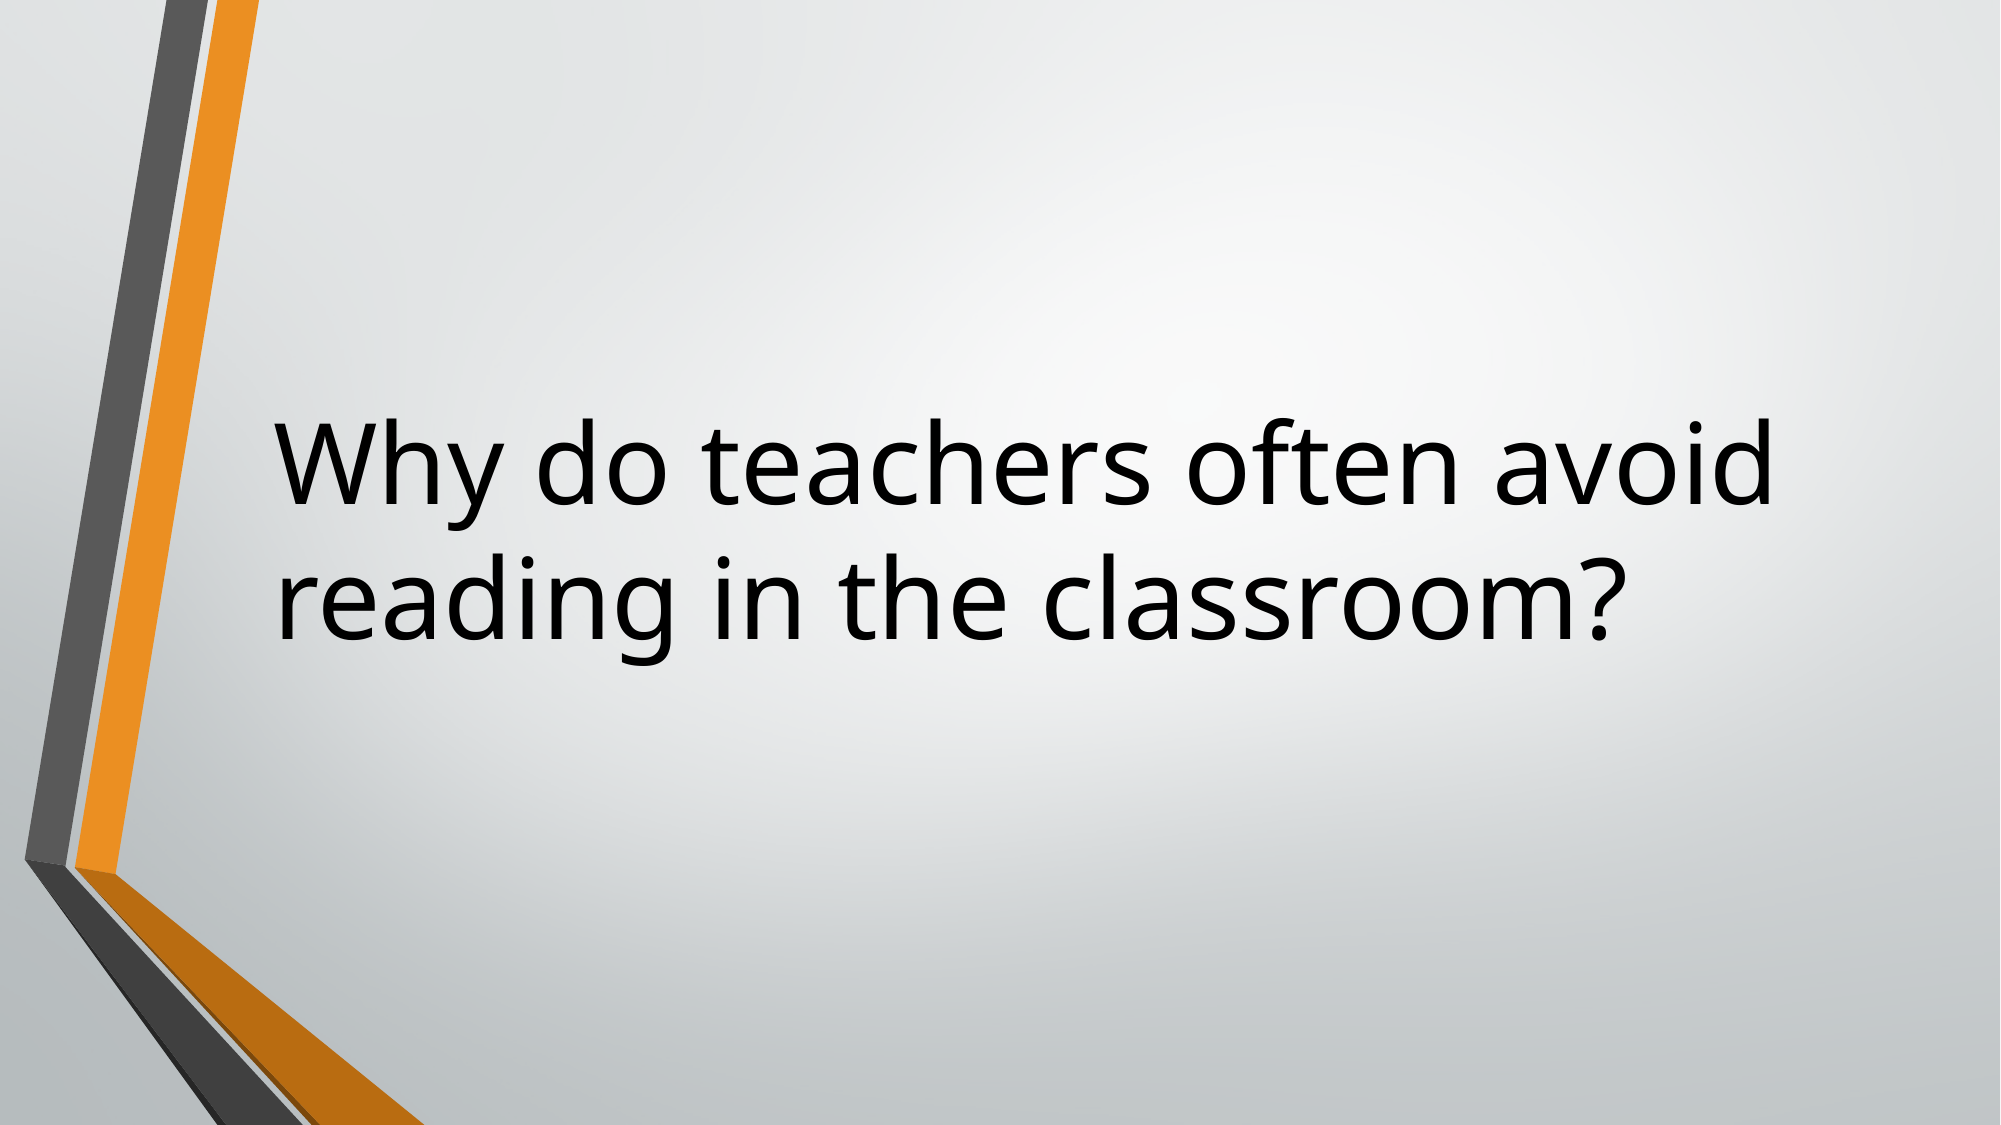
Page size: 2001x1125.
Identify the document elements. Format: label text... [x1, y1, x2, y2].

title Why do teachers often avoid reading in the classroom? [258, 382, 1902, 671]
